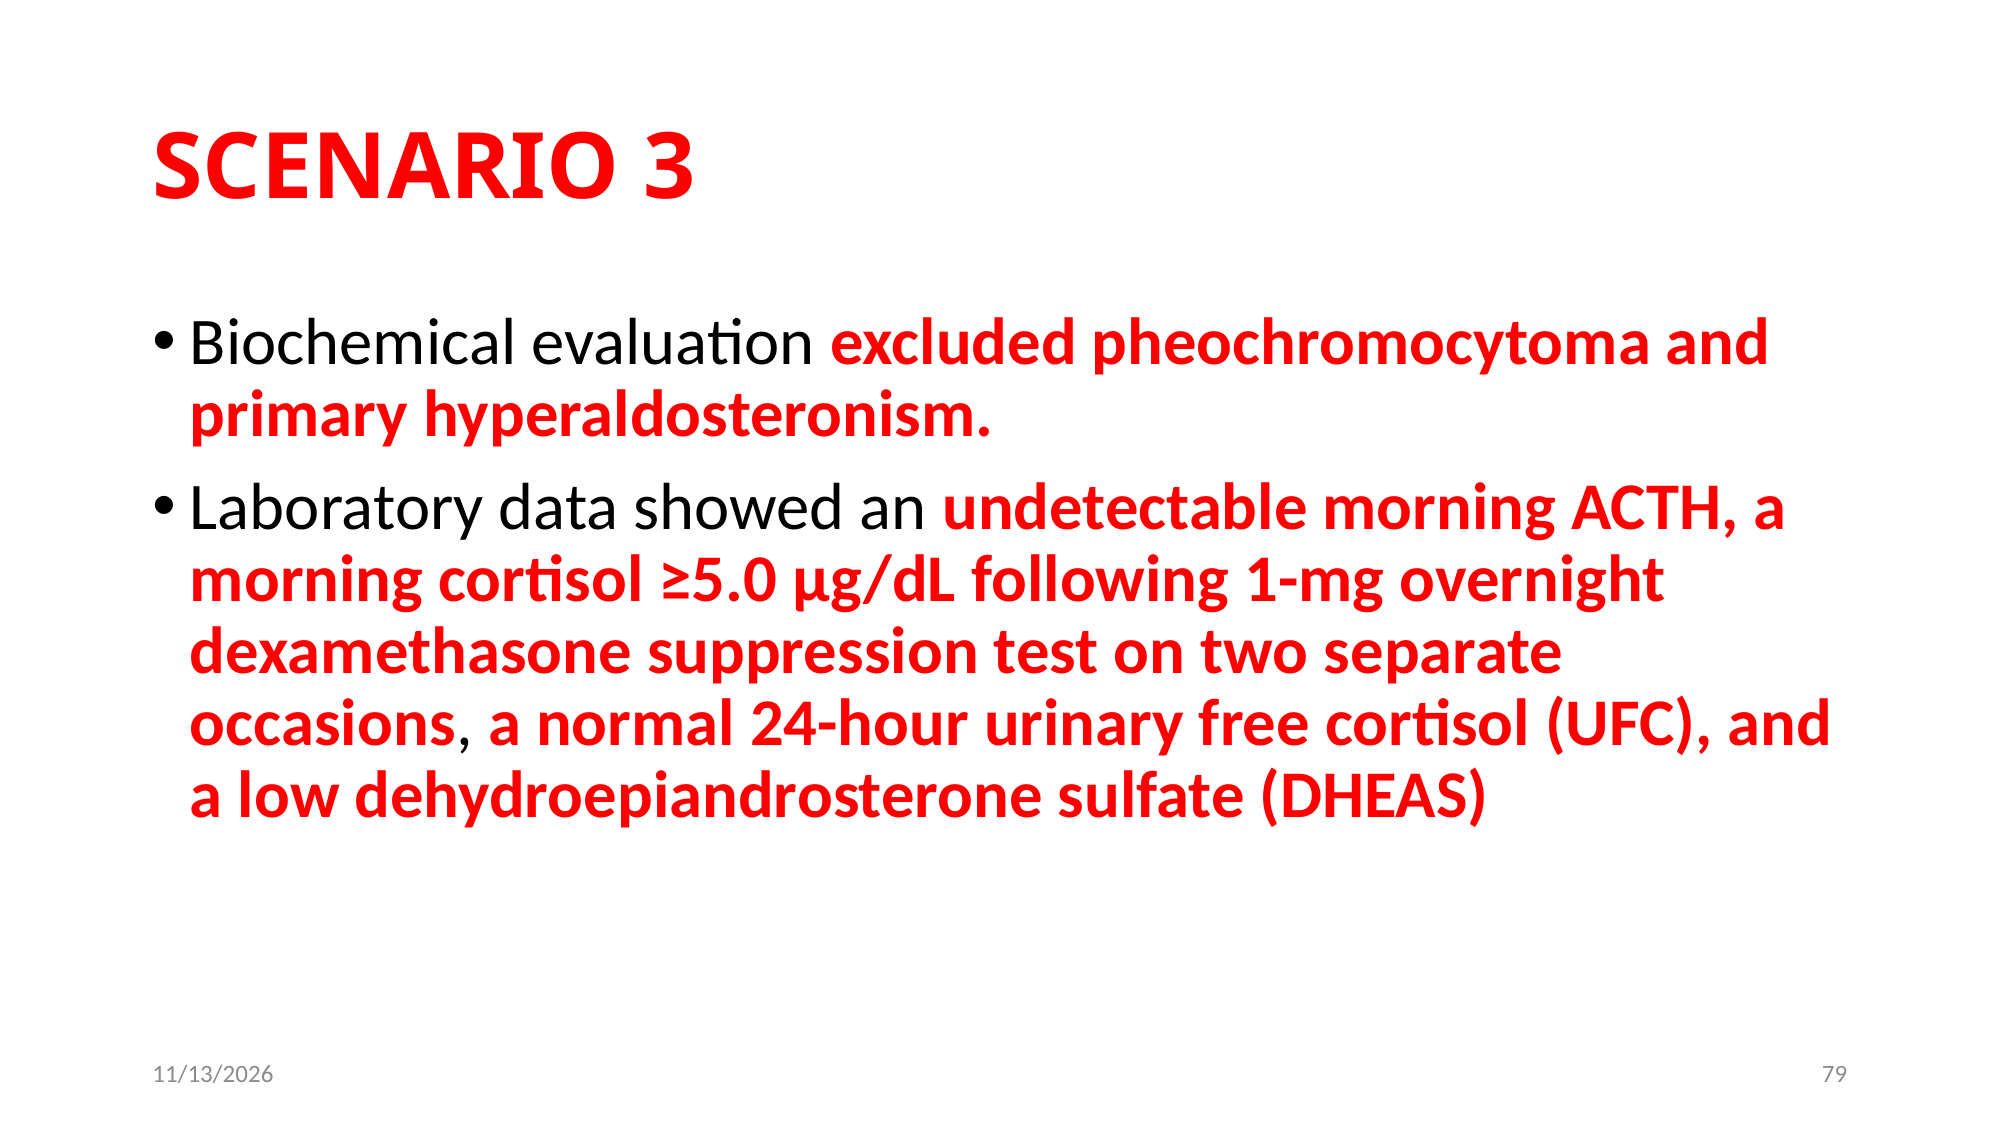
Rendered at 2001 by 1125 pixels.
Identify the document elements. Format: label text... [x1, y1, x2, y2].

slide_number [137, 1042, 588, 1103]
title SCENARIO 3 [137, 59, 1863, 278]
slide_number 79 [1412, 1042, 1863, 1103]
list Biochemical evaluation excluded pheochromocytoma and primary hyperaldosteronism. Laboratory data showed an undetectable morning ACTH, a morning cortisol ≥5.0 μg/dL following 1-mg overnight dexamethasone suppression test on two separate occasions, a normal 24-hour urinary free cortisol (UFC), and a low dehydroepiandrosterone sulfate (DHEAS) [137, 299, 1863, 1014]
